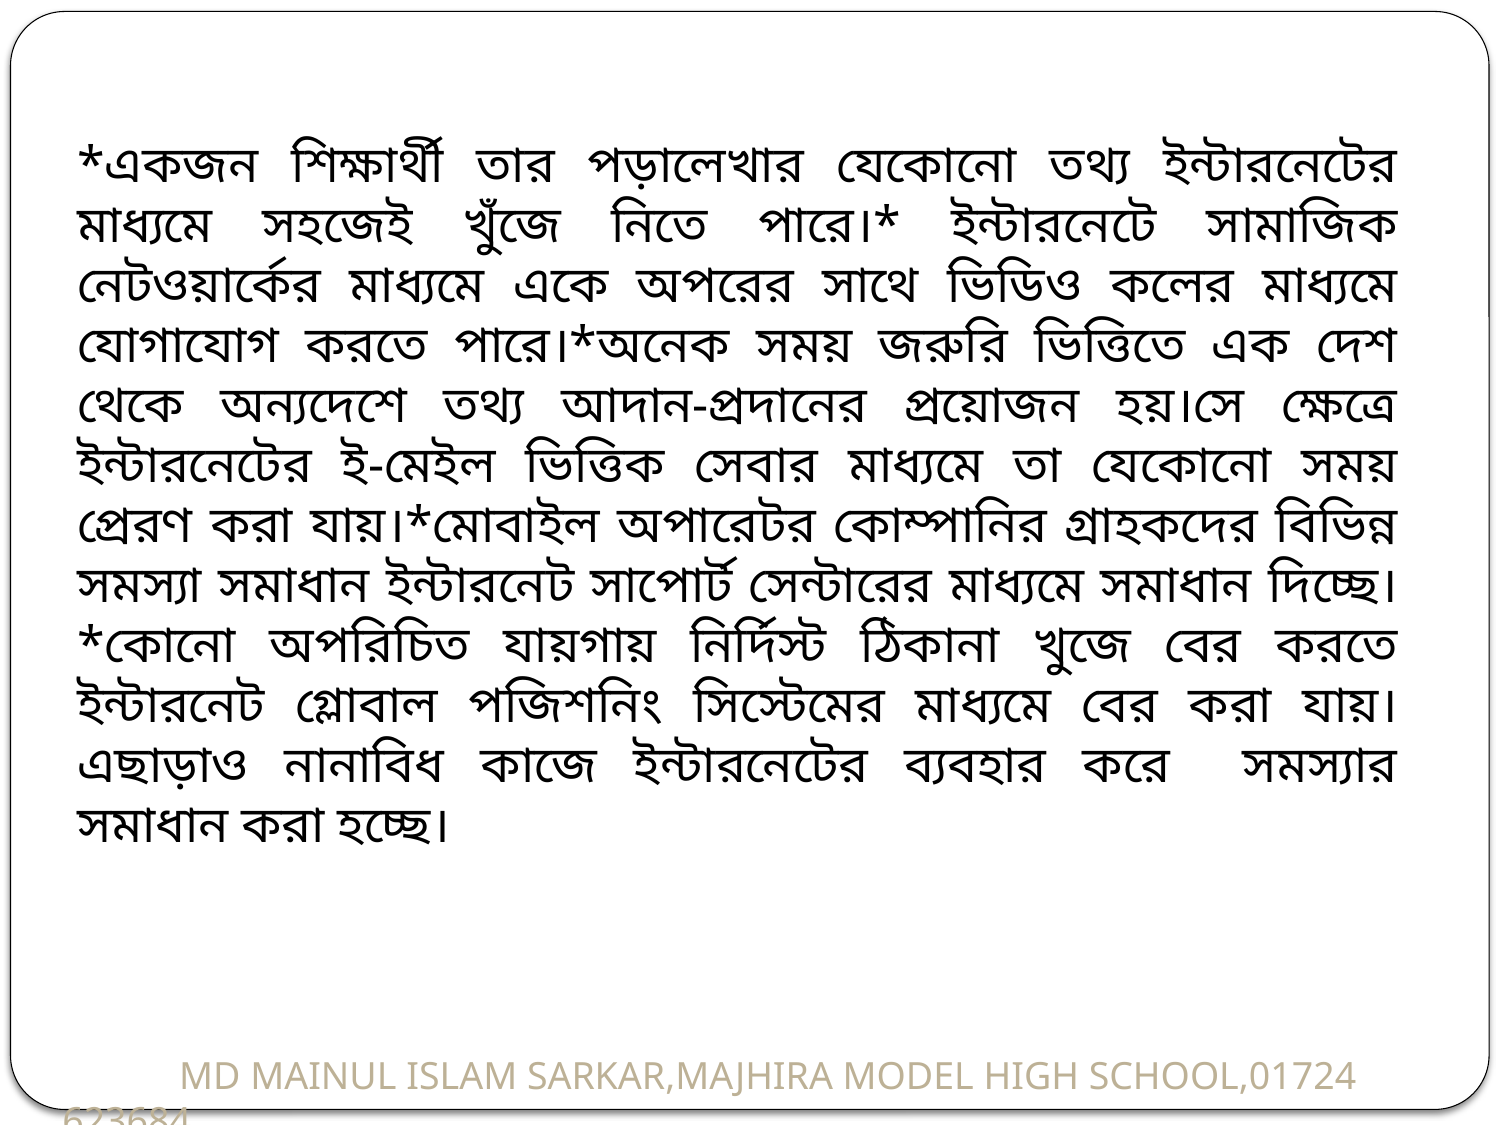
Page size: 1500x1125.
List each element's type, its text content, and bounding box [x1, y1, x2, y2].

text_box *একজন শিক্ষার্থী তার পড়ালেখার যেকোনো তথ্য ইন্টারনেটের মাধ্যমে সহজেই খুঁজে নিতে পারে।* ইন্টারনেটে সামাজিক নেটওয়ার্কের মাধ্যমে একে অপরের সাথে ভিডিও কলের মাধ্যমে যোগাযোগ করতে পারে।*অনেক সময় জরুরি ভিত্তিতে এক দেশ থেকে অন্যদেশে তথ্য আদান-প্রদানের প্রয়োজন হয়।সে ক্ষেত্রে ইন্টারনেটের ই-মেইল ভিত্তিক সেবার মাধ্যমে তা যেকোনো সময় প্রেরণ করা যায়।*মোবাইল অপারেটর কোম্পানির গ্রাহকদের বিভিন্ন সমস্যা সমাধান ইন্টারনেট সাপোর্ট সেন্টারের মাধ্যমে সমাধান দিচ্ছে।*কোনো অপরিচিত যায়গায় নির্দিস্ট ঠিকানা খুজে বের করতে ইন্টারনেট গ্লোবাল পজিশনিং সিস্টেমের মাধ্যমে বের করা যায়। এছাড়াও নানাবিধ কাজে ইন্টারনেটের ব্যবহার করে সমস্যার সমাধান করা হচ্ছে। [62, 124, 1413, 860]
